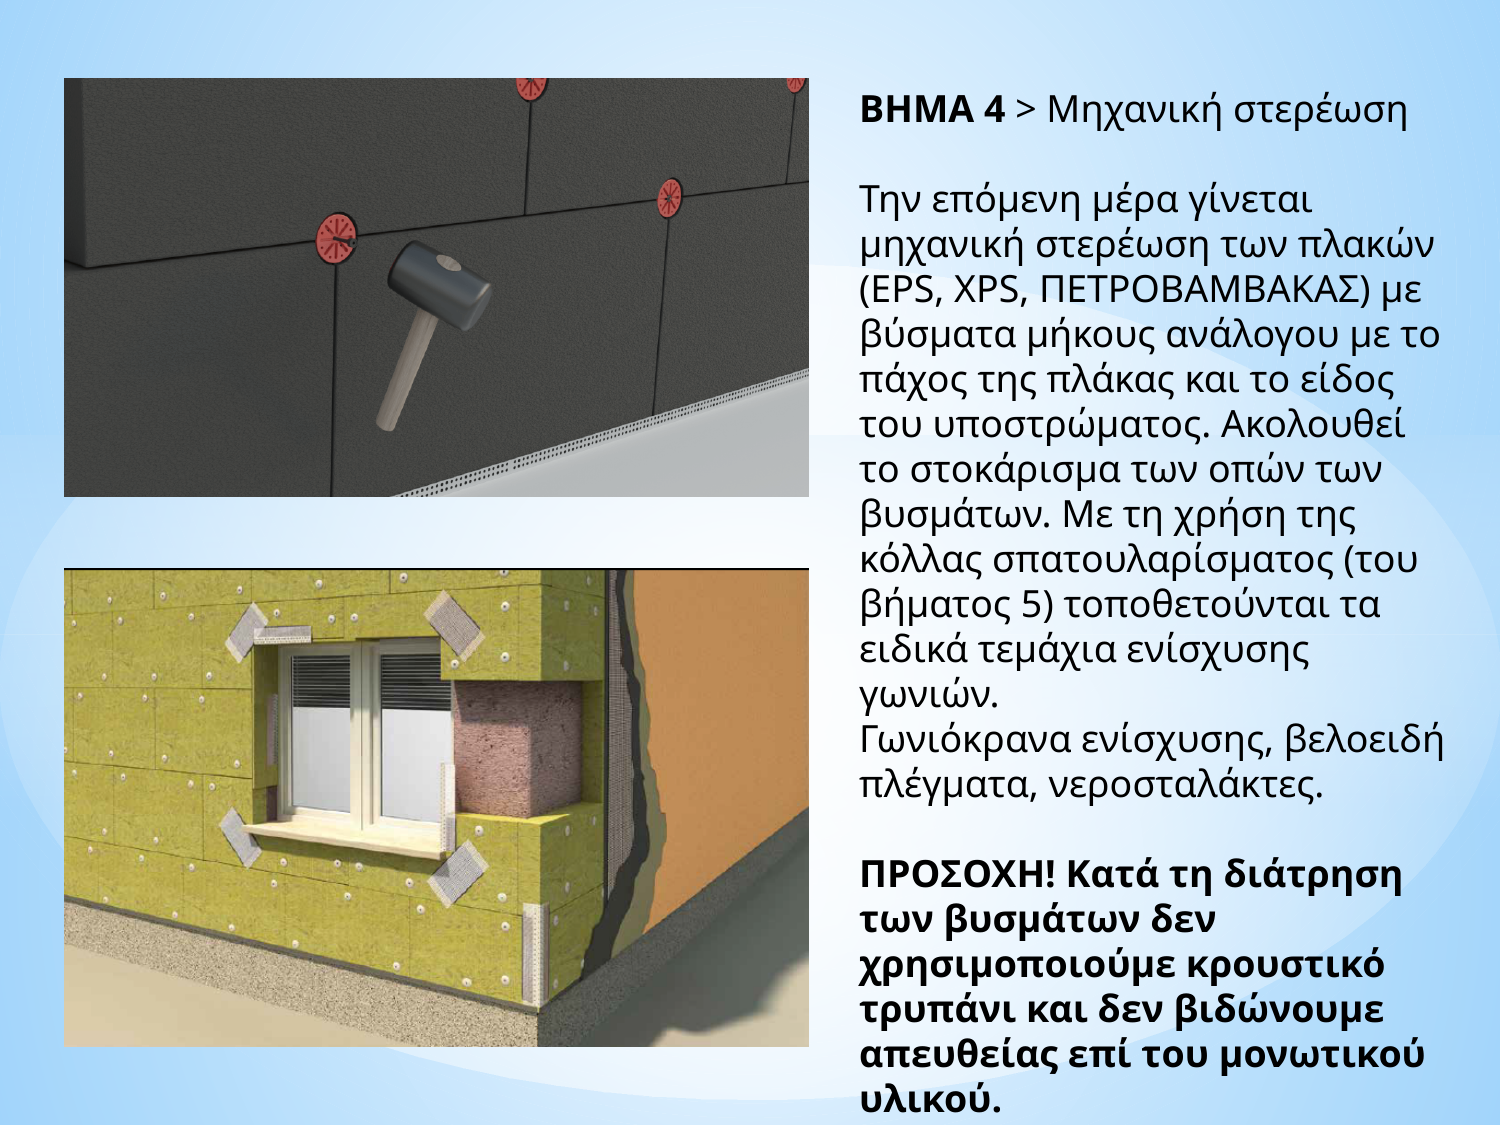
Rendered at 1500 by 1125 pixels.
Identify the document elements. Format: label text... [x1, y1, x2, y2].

text_box ΒΗΜΑ 4 > Μηχανική στερέωση Την επόμενη μέρα γίνεται μηχανική στερέωση των πλακών (EPS, XPS, ΠΕΤΡΟΒΑΜΒΑΚΑΣ) με βύσματα μήκους ανάλογου με το πάχος της πλάκας και το είδος του υποστρώματος. Ακολουθεί το στοκάρισμα των οπών των βυσμάτων. Με τη χρήση της κόλλας σπατουλαρίσματος (του βήματος 5) τοποθετούνται τα ειδικά τεμάχια ενίσχυσης γωνιών. Γωνιόκρανα ενίσχυσης, βελοειδή πλέγματα, νεροσταλάκτες. ΠΡΟΣΟΧΗ! Κατά τη διάτρηση των βυσμάτων δεν χρησιμοποιούμε κρουστικό τρυπάνι και δεν βιδώνουμε απευθείας επί του μονωτικού υλικού. [844, 78, 1467, 1125]
picture [64, 568, 810, 1048]
picture [64, 77, 810, 497]
